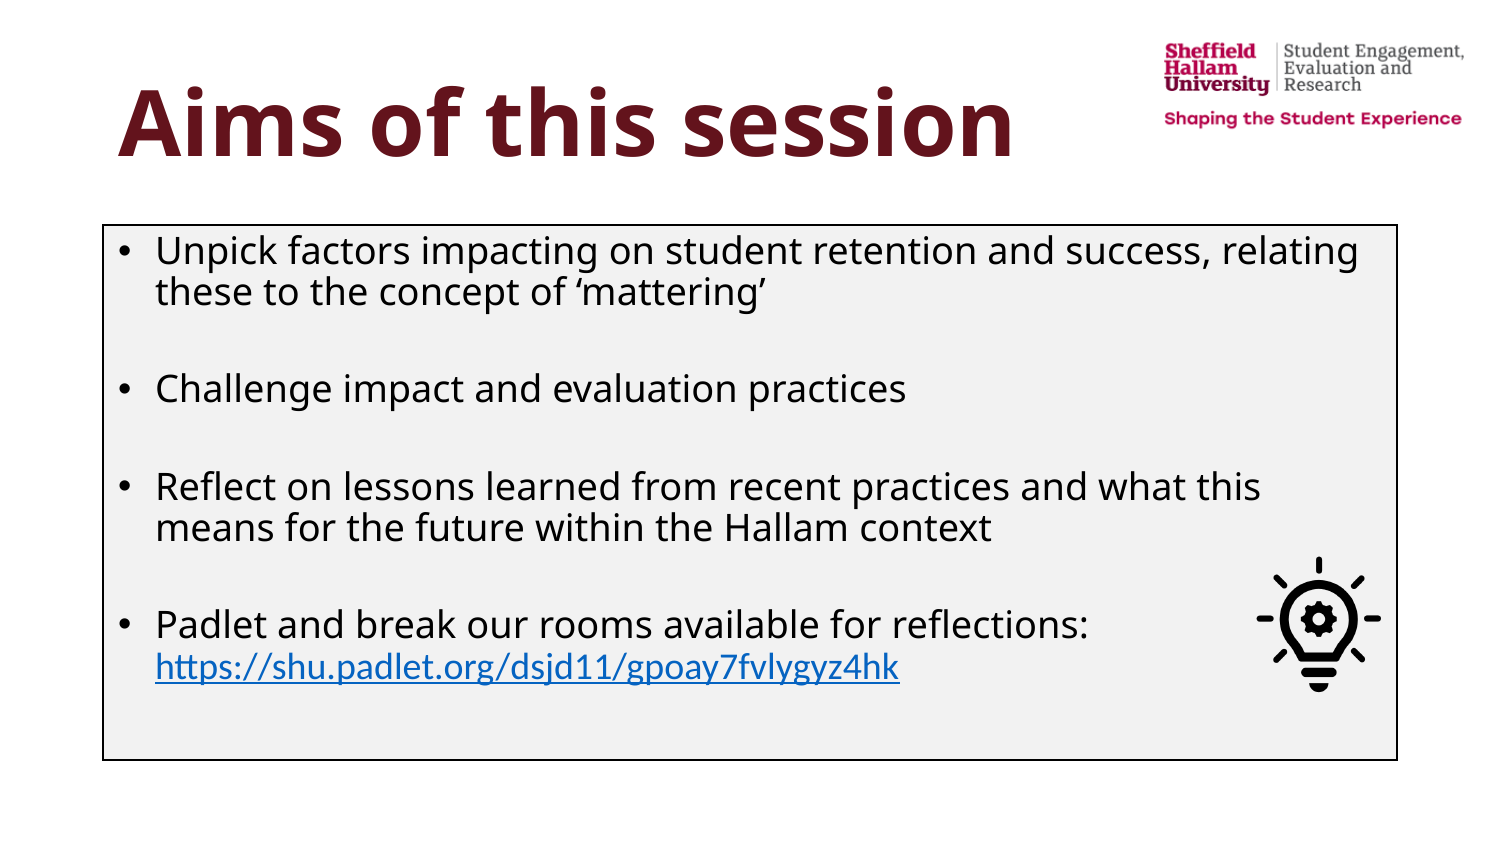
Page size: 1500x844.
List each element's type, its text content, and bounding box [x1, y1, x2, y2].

list Unpick factors impacting on student retention and success, relating these to the concept of ‘mattering’ Challenge impact and evaluation practices Reflect on lessons learned from recent practices and what this means for the future within the Hallam context Padlet and break our rooms available for reflections: https://shu.padlet.org/dsjd11/gpoay7fvlygyz4hk [102, 224, 1398, 761]
picture [1244, 550, 1395, 701]
picture [1162, 0, 1466, 179]
title Aims of this session [103, 44, 1397, 208]
